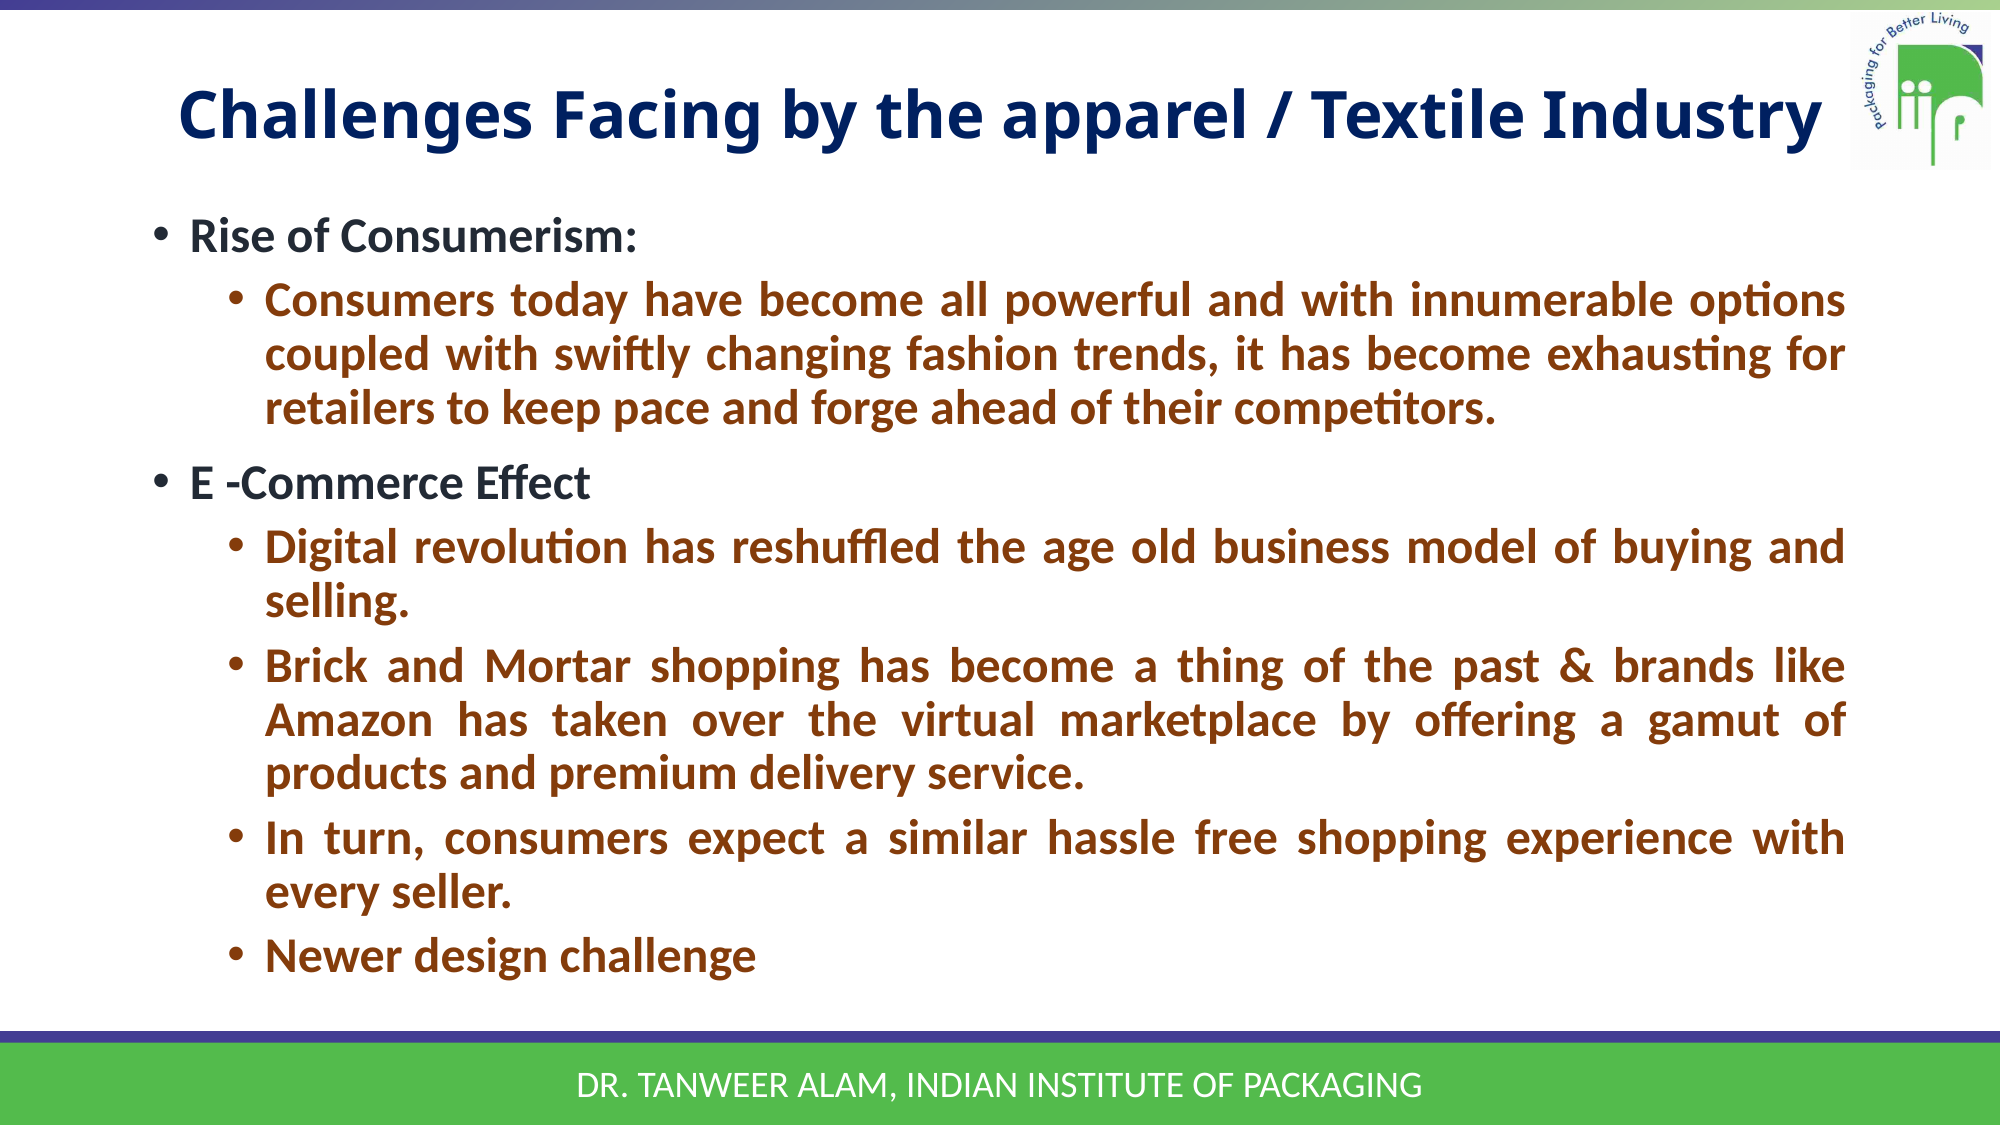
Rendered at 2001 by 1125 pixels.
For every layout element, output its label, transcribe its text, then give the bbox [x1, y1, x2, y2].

title Challenges Facing by the apparel / Textile Industry [137, 27, 1863, 198]
picture [1850, 12, 1991, 170]
list Rise of Consumerism: Consumers today have become all powerful and with innumerable options coupled with swiftly changing fashion trends, it has become exhausting for retailers to keep pace and forge ahead of their competitors. E -Commerce Effect Digital revolution has reshuffled the age old business model of buying and selling. Brick and Mortar shopping has become a thing of the past & brands like Amazon has taken over the virtual marketplace by offering a gamut of products and premium delivery service. In turn, consumers expect a similar hassle free shopping experience with every seller. Newer design challenge [137, 201, 1863, 994]
